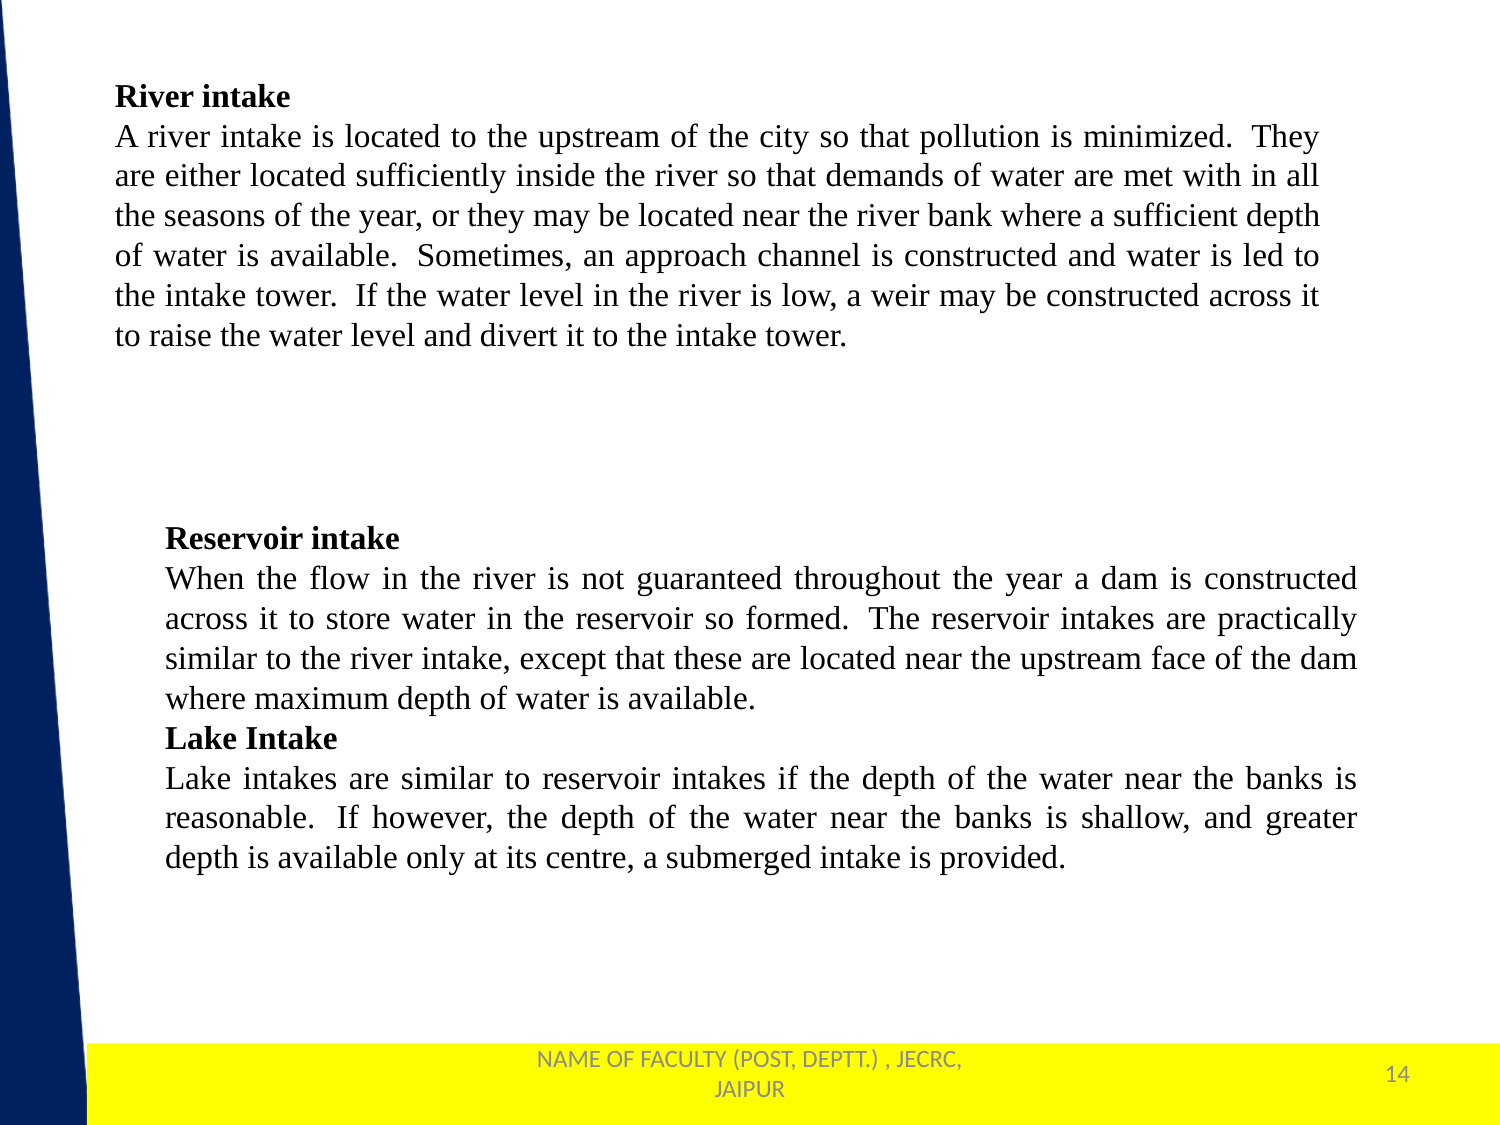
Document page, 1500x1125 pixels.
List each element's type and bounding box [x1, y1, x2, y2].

text_box [0, 0, 1500, 1125]
